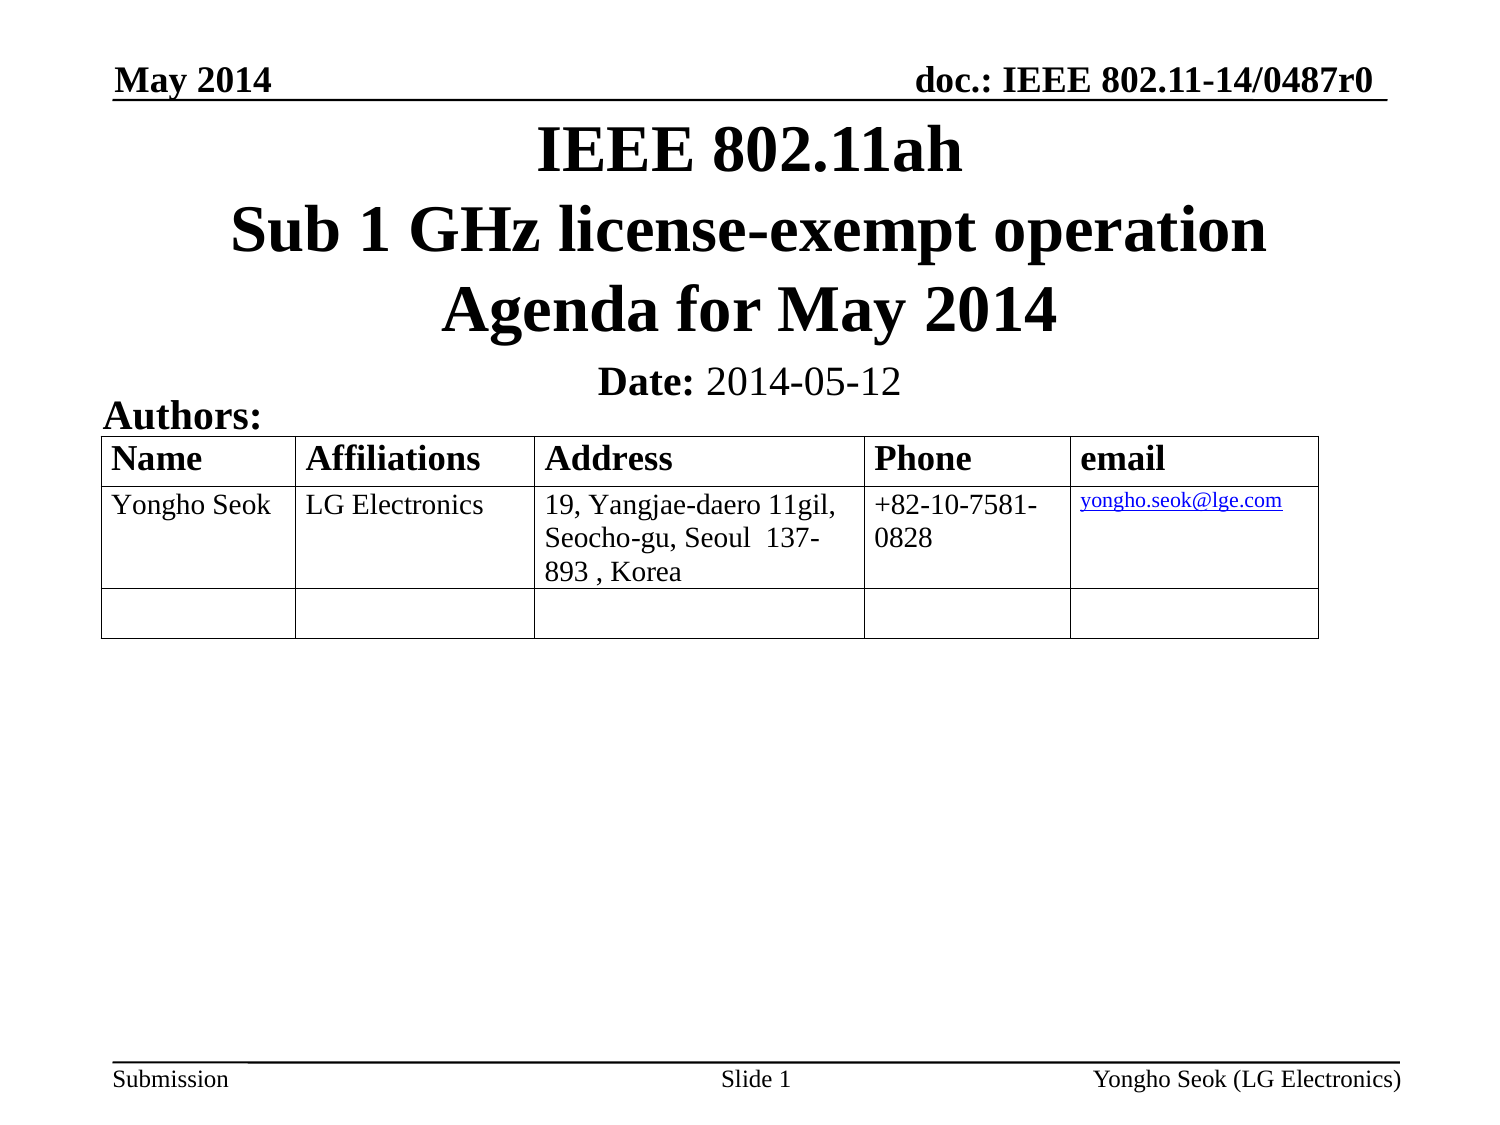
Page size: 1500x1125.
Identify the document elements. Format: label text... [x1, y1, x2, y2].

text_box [87, 435, 1341, 1034]
title IEEE 802.11ah Sub 1 GHz license-exempt operation Agenda for May 2014 [112, 137, 1388, 313]
slide_number Slide 1 [712, 1061, 800, 1093]
text_box Authors: [87, 380, 325, 435]
footer Yongho Seok (LG Electronics) [1088, 1061, 1402, 1093]
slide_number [114, 54, 274, 101]
list Date: 2014-05-12 [112, 346, 1388, 410]
